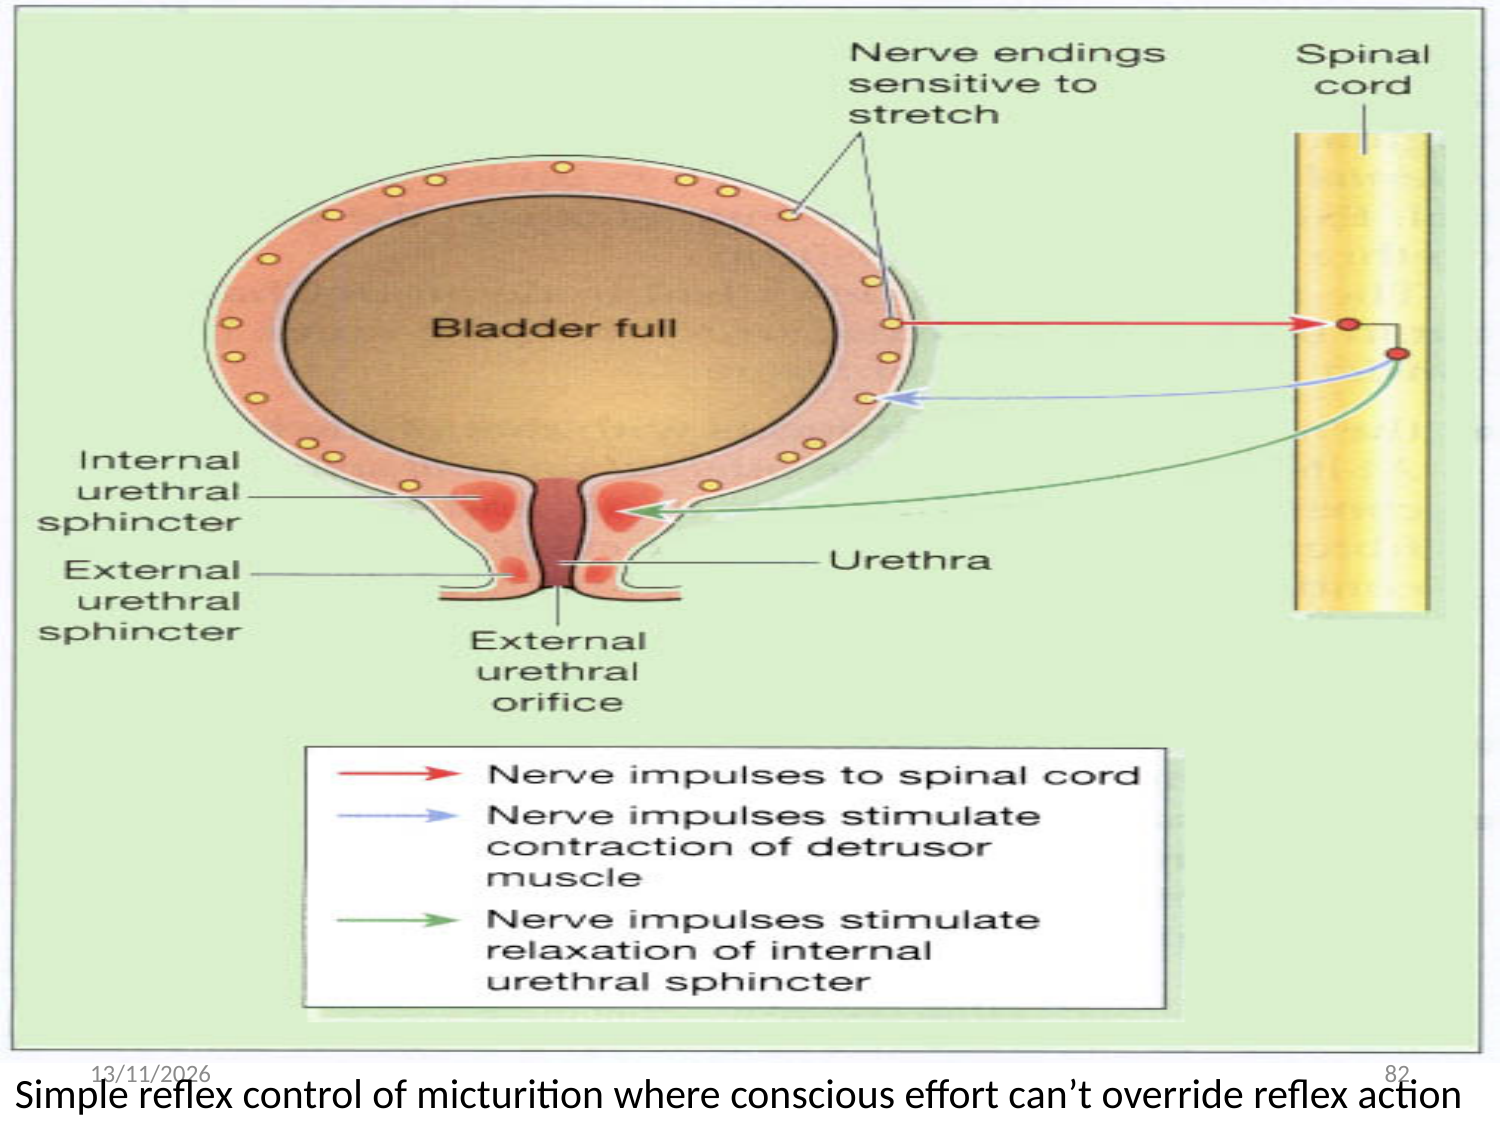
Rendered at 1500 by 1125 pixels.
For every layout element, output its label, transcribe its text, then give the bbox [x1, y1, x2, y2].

text_box Simple reflex control of micturition where conscious effort can’t override reflex action [0, 1070, 1500, 1125]
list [0, 0, 1500, 1063]
